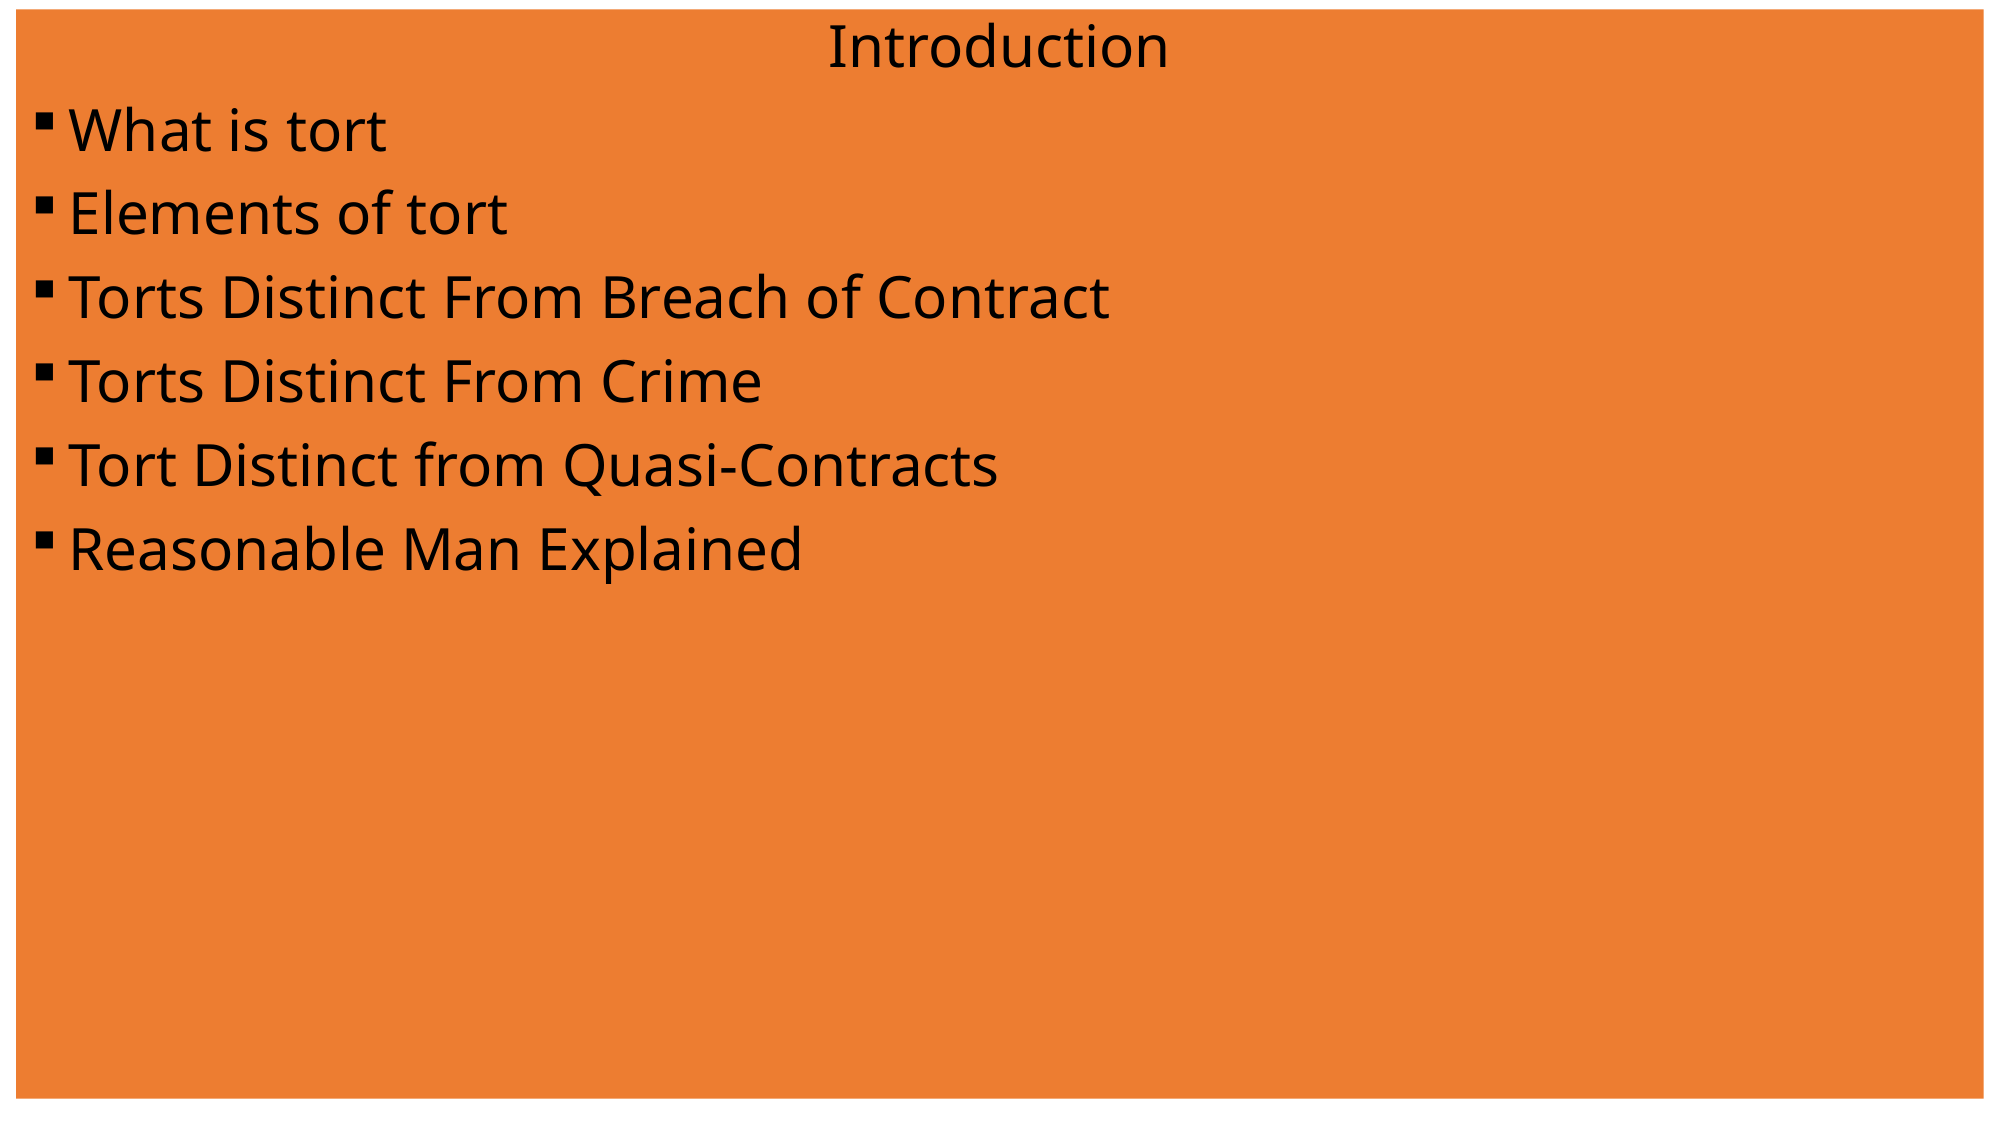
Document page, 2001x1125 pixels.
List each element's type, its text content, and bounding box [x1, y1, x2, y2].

list Introduction What is tort Elements of tort Torts Distinct From Breach of Contract Torts Distinct From Crime Tort Distinct from Quasi-Contracts Reasonable Man Explained [16, 9, 1984, 1099]
